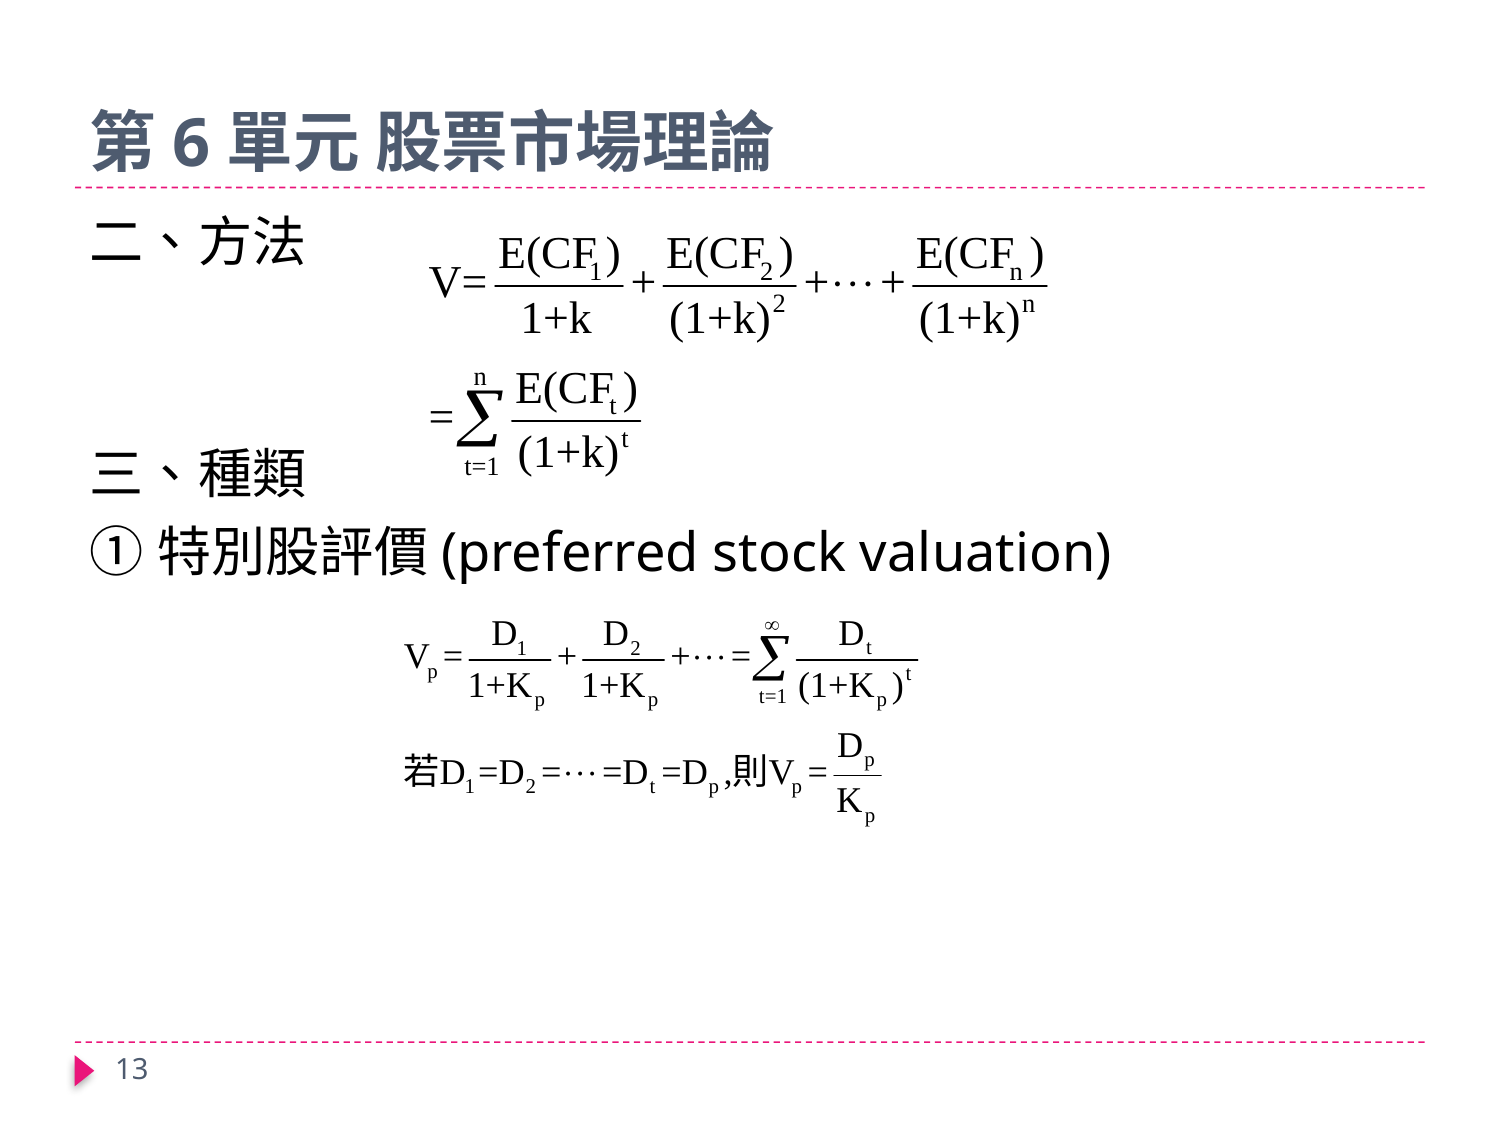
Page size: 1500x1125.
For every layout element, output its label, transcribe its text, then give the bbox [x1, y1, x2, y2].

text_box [421, 222, 1055, 490]
list 二、方法 三、種類 ①特別股評價(preferred stock valuation) [75, 200, 1425, 1010]
title 第6單元 股票市場理論 [75, 24, 1425, 188]
slide_number 13 [100, 1042, 426, 1103]
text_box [398, 609, 926, 834]
